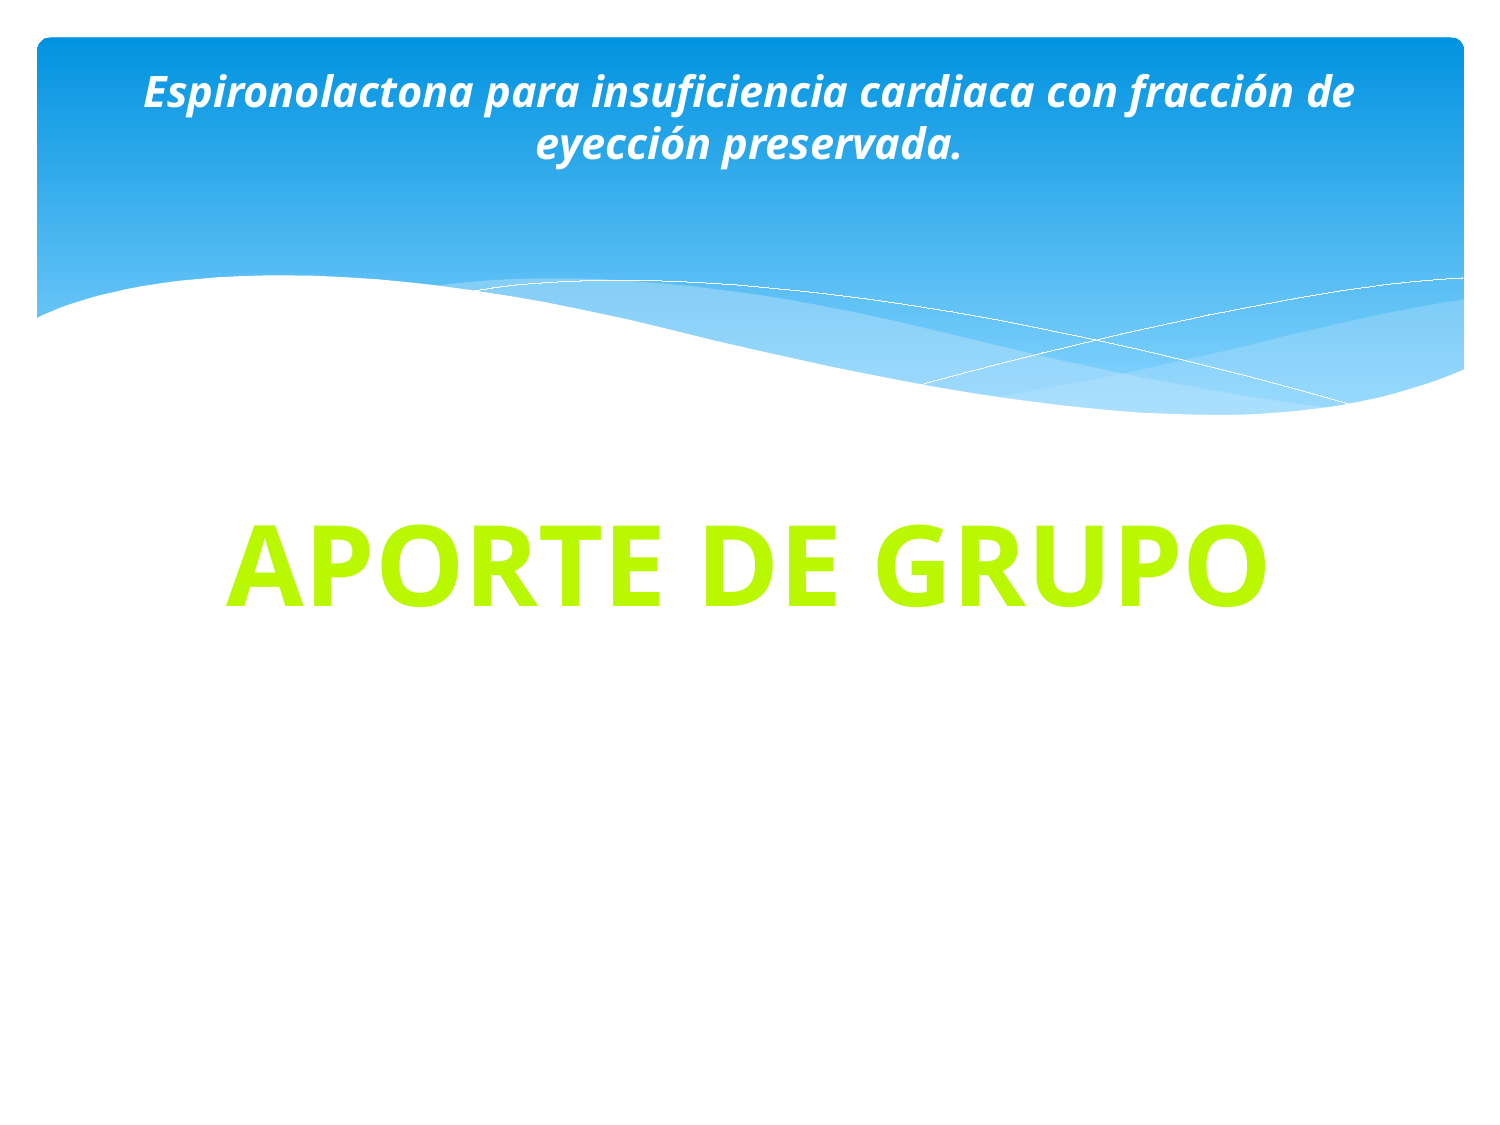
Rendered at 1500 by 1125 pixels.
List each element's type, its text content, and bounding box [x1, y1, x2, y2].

title Espironolactona para insuficiencia cardiaca con fracción de eyección preservada. [75, 55, 1425, 261]
text_box Aporte de grupo [211, 486, 1289, 637]
